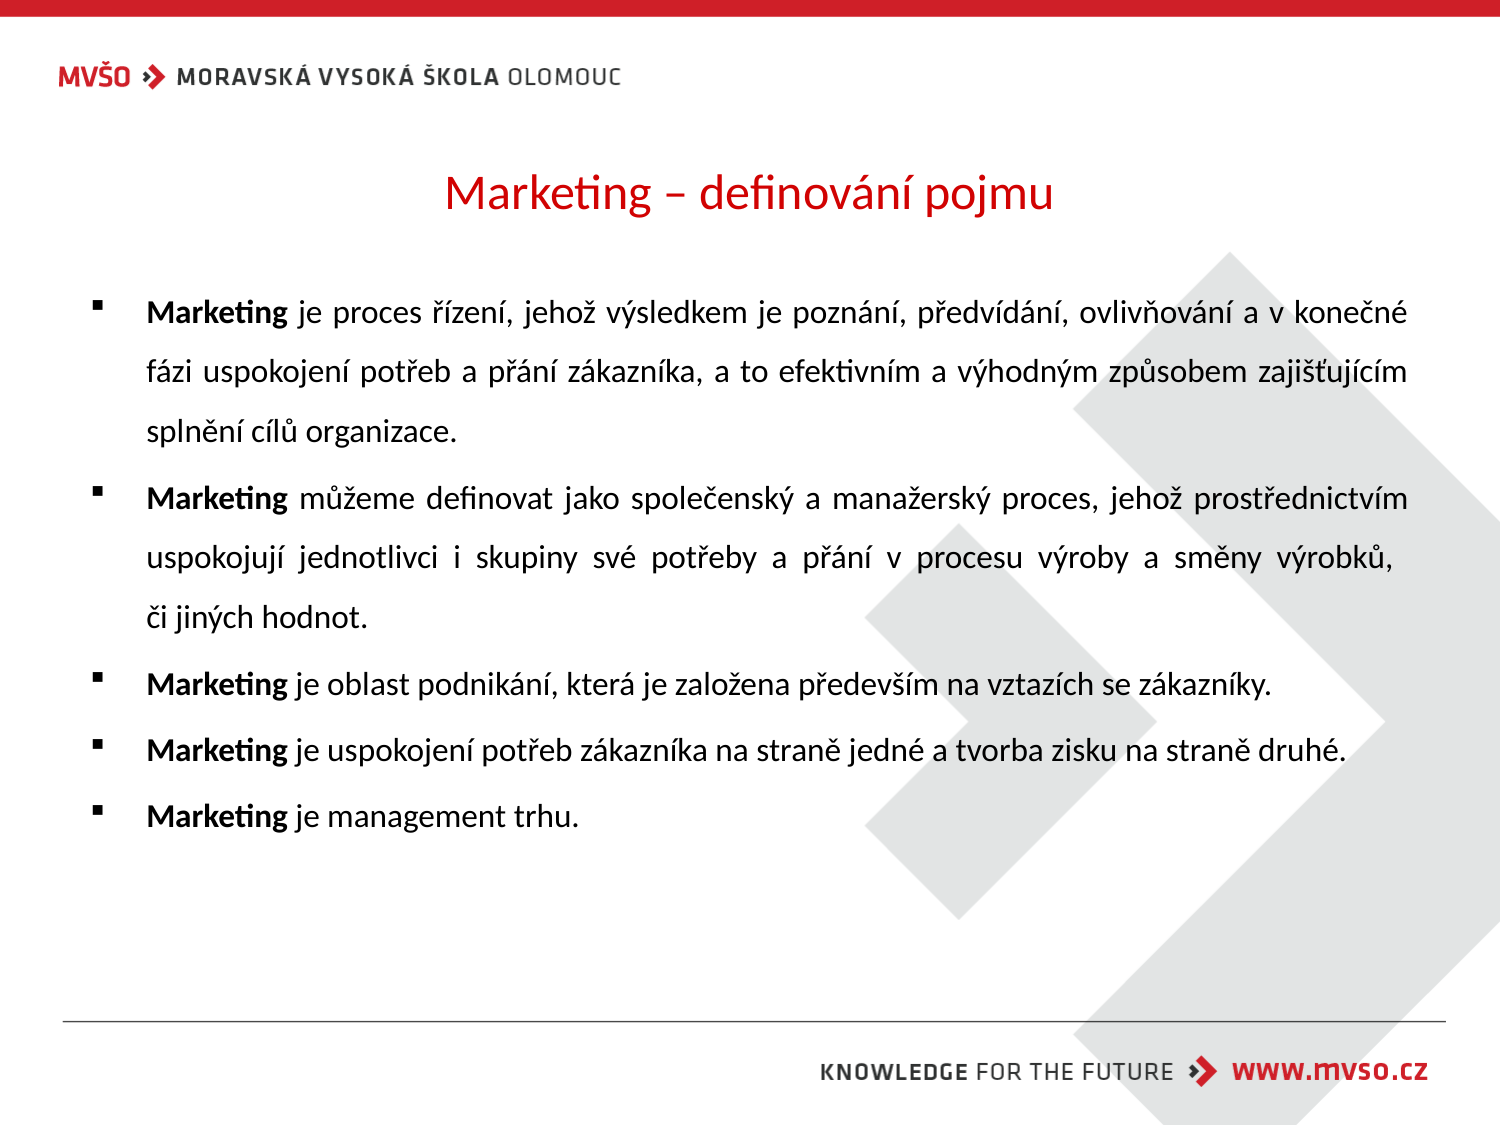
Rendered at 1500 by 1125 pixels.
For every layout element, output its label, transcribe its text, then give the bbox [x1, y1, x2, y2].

title Marketing – definování pojmu [75, 129, 1425, 250]
picture [0, 0, 1500, 1125]
list Marketing je proces řízení, jehož výsledkem je poznání, předvídání, ovlivňování a v konečné fázi uspokojení potřeb a přání zákazníka, a to efektivním a výhodným způsobem zajišťujícím splnění cílů organizace. Marketing můžeme definovat jako společenský a manažerský proces, jehož prostřednictvím uspokojují jednotlivci i skupiny své potřeby a přání v procesu výroby a směny výrobků, či jiných hodnot. Marketing je oblast podnikání, která je založena především na vztazích se zákazníky. Marketing je uspokojení potřeb zákazníka na straně jedné a tvorba zisku na straně druhé. Marketing je management trhu. [75, 262, 1425, 1005]
